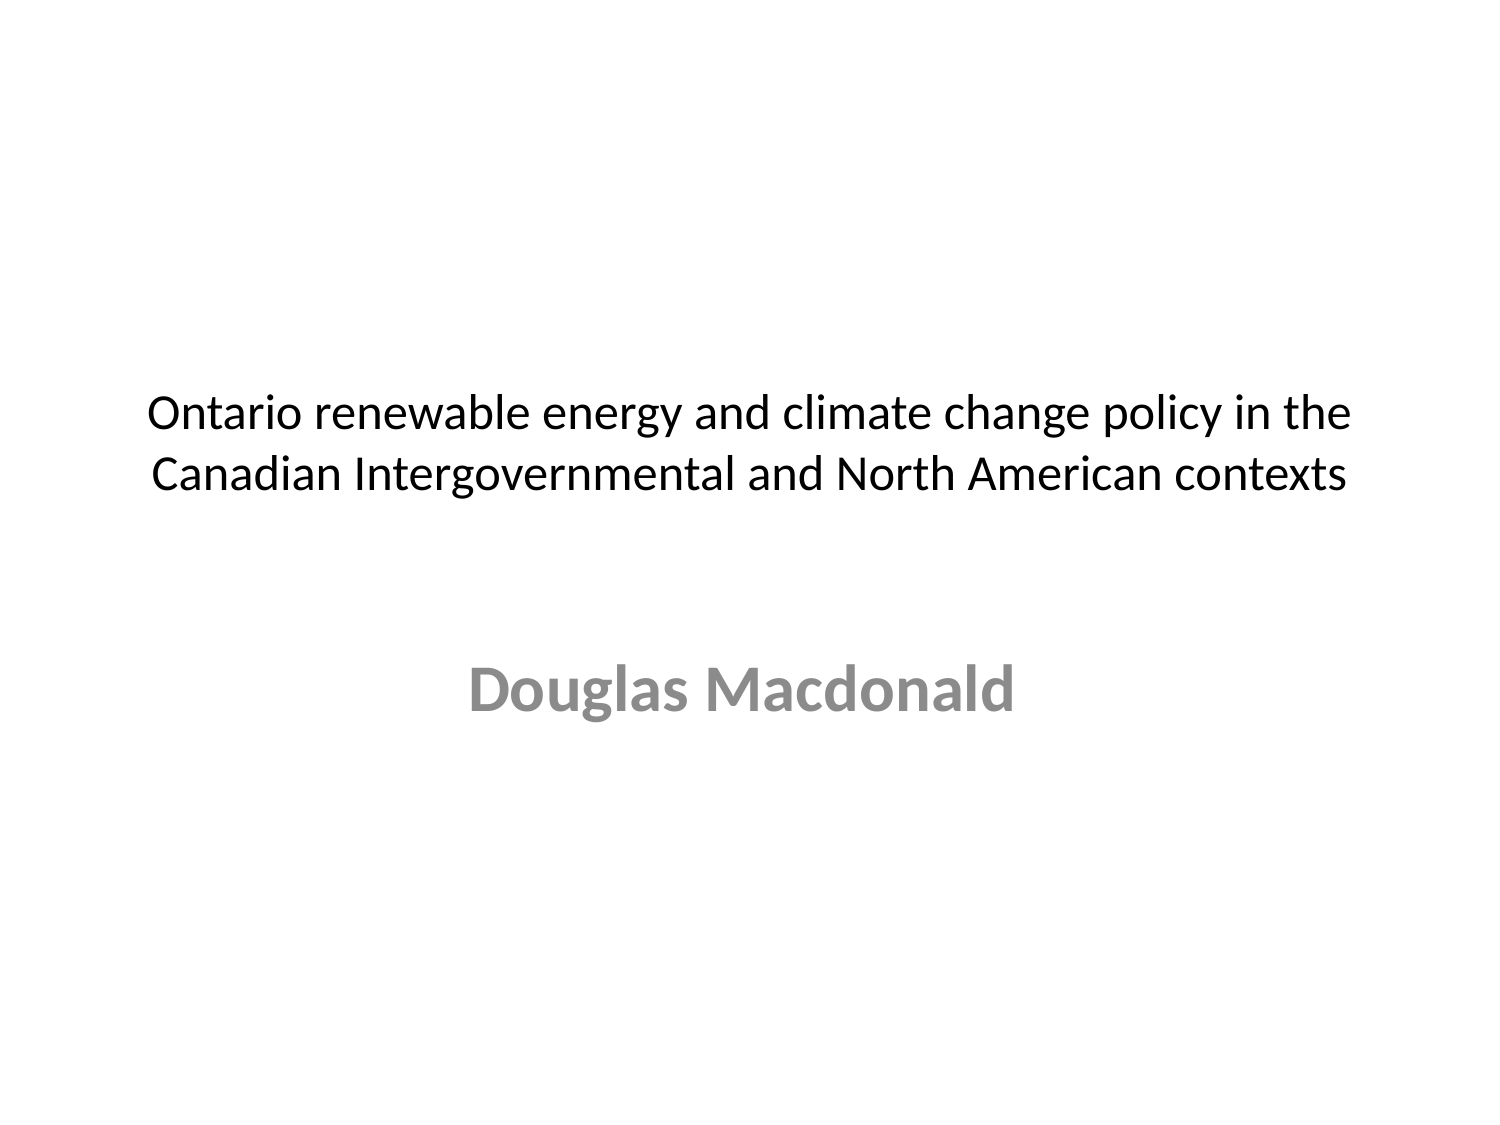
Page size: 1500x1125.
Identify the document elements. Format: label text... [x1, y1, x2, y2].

subtitle Douglas Macdonald [225, 637, 1275, 925]
title Ontario renewable energy and climate change policy in the Canadian Intergovernmental and North American contexts [112, 349, 1388, 591]
